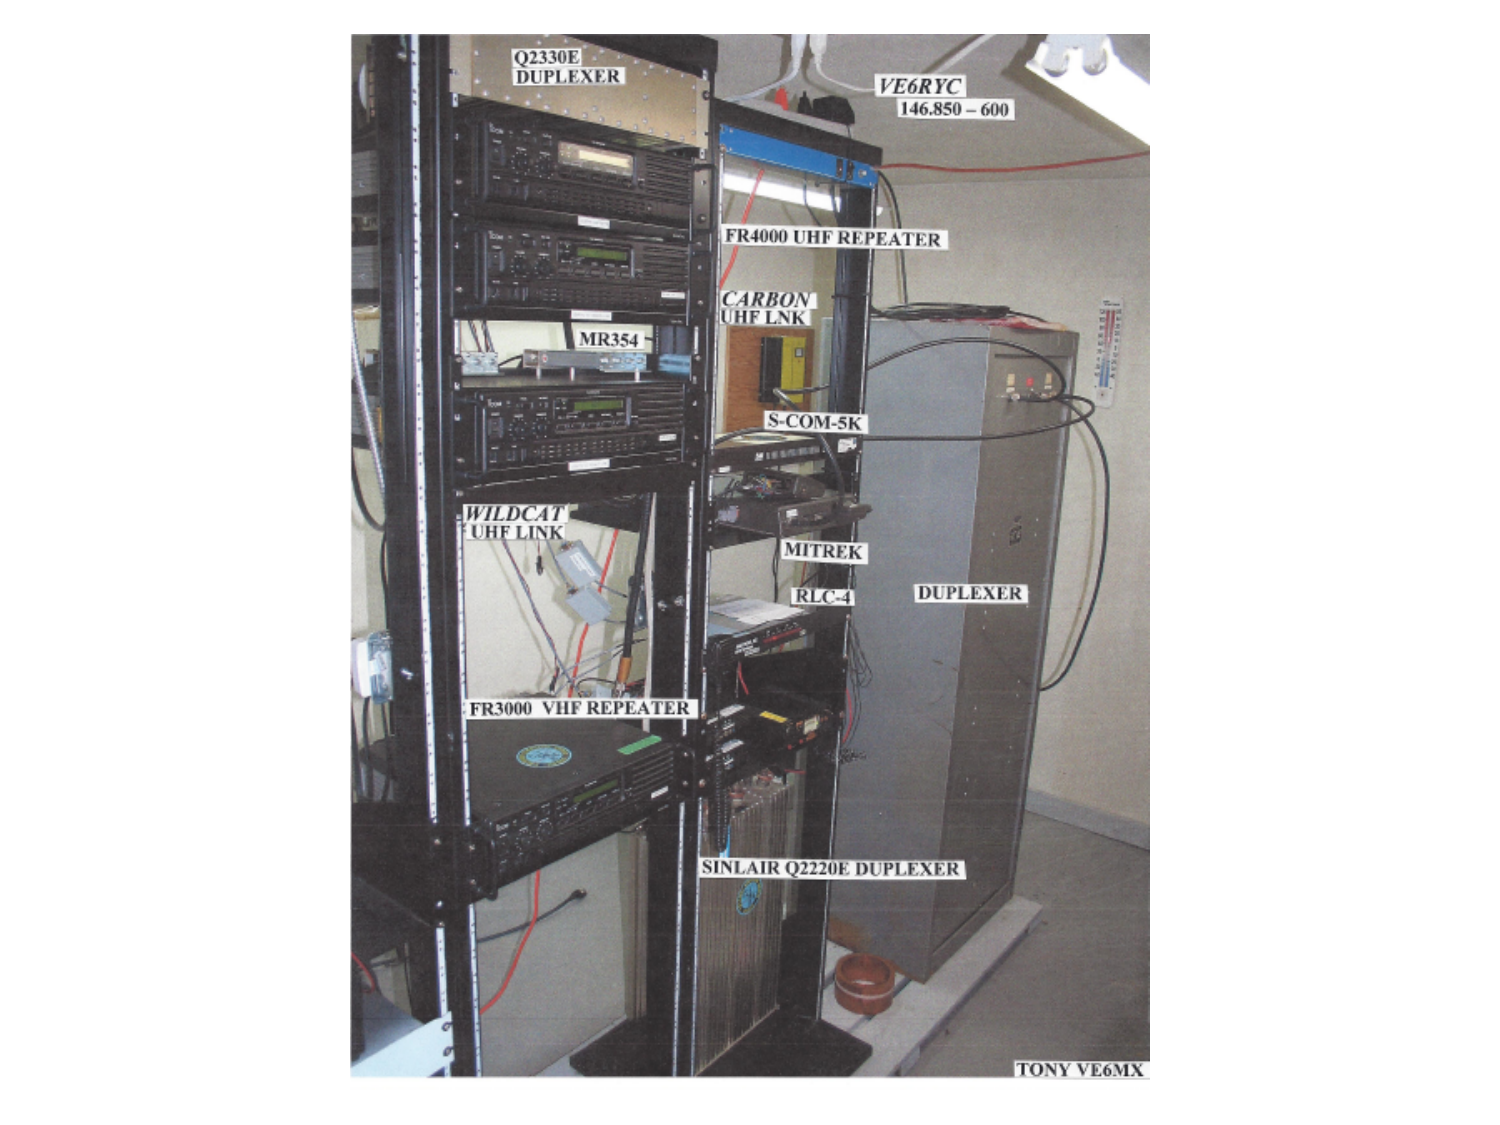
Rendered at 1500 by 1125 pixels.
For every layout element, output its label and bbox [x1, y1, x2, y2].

picture [349, 34, 1151, 1091]
